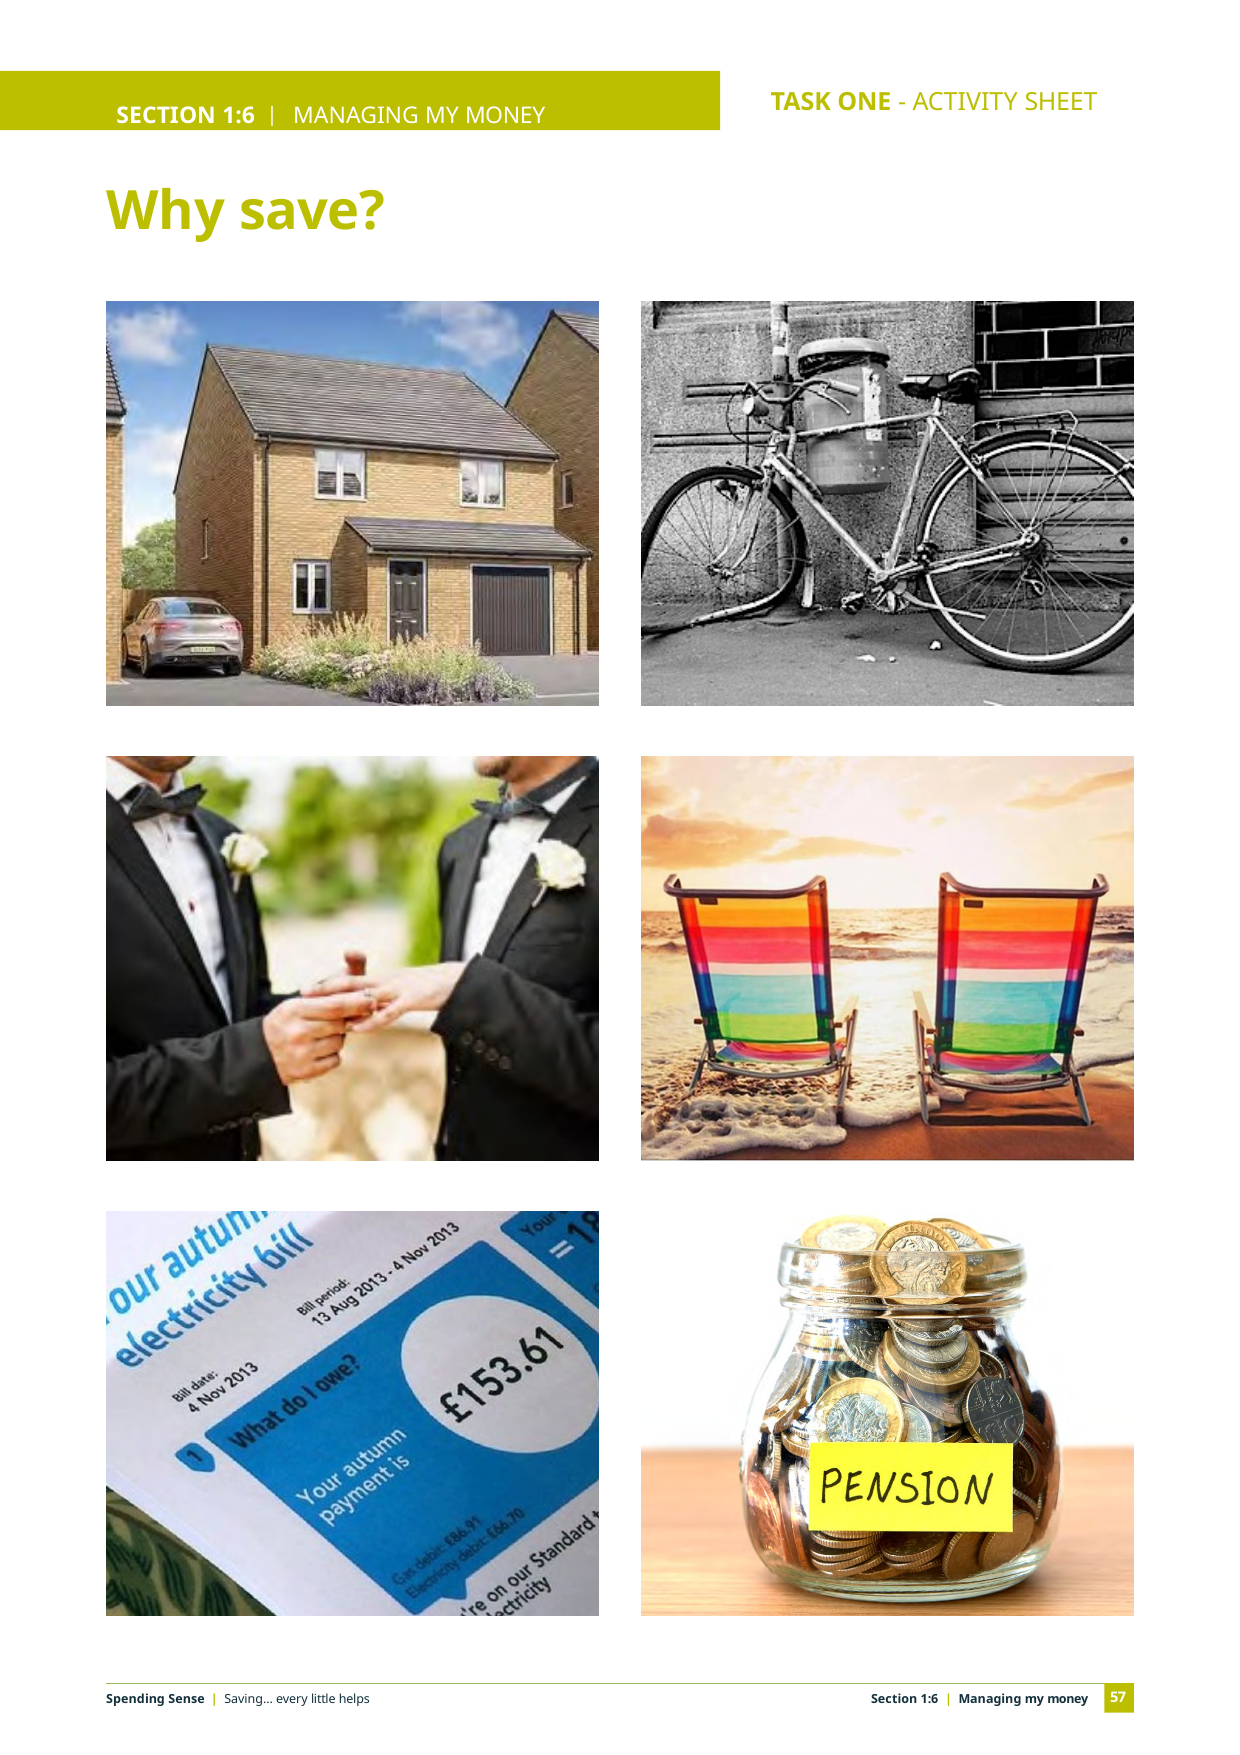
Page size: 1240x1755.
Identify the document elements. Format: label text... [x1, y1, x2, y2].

picture [641, 756, 1135, 1162]
slide_number 57 [1100, 1686, 1141, 1755]
text_box SECTION 1:6 | MANAGING MY MONEY [0, 70, 720, 131]
text_box [720, 70, 1134, 131]
picture [641, 1211, 1135, 1617]
text_box Section 1:6 | Managing my money [869, 1689, 1096, 1707]
picture [106, 756, 599, 1162]
picture [106, 300, 599, 706]
title Why save? [104, 173, 420, 300]
text_box Spending Sense | Saving... every little helps [104, 1689, 385, 1707]
picture [106, 1211, 599, 1617]
text_box TASK ONE - ACTIVITY SHEET [768, 83, 1136, 116]
picture [641, 300, 1135, 706]
